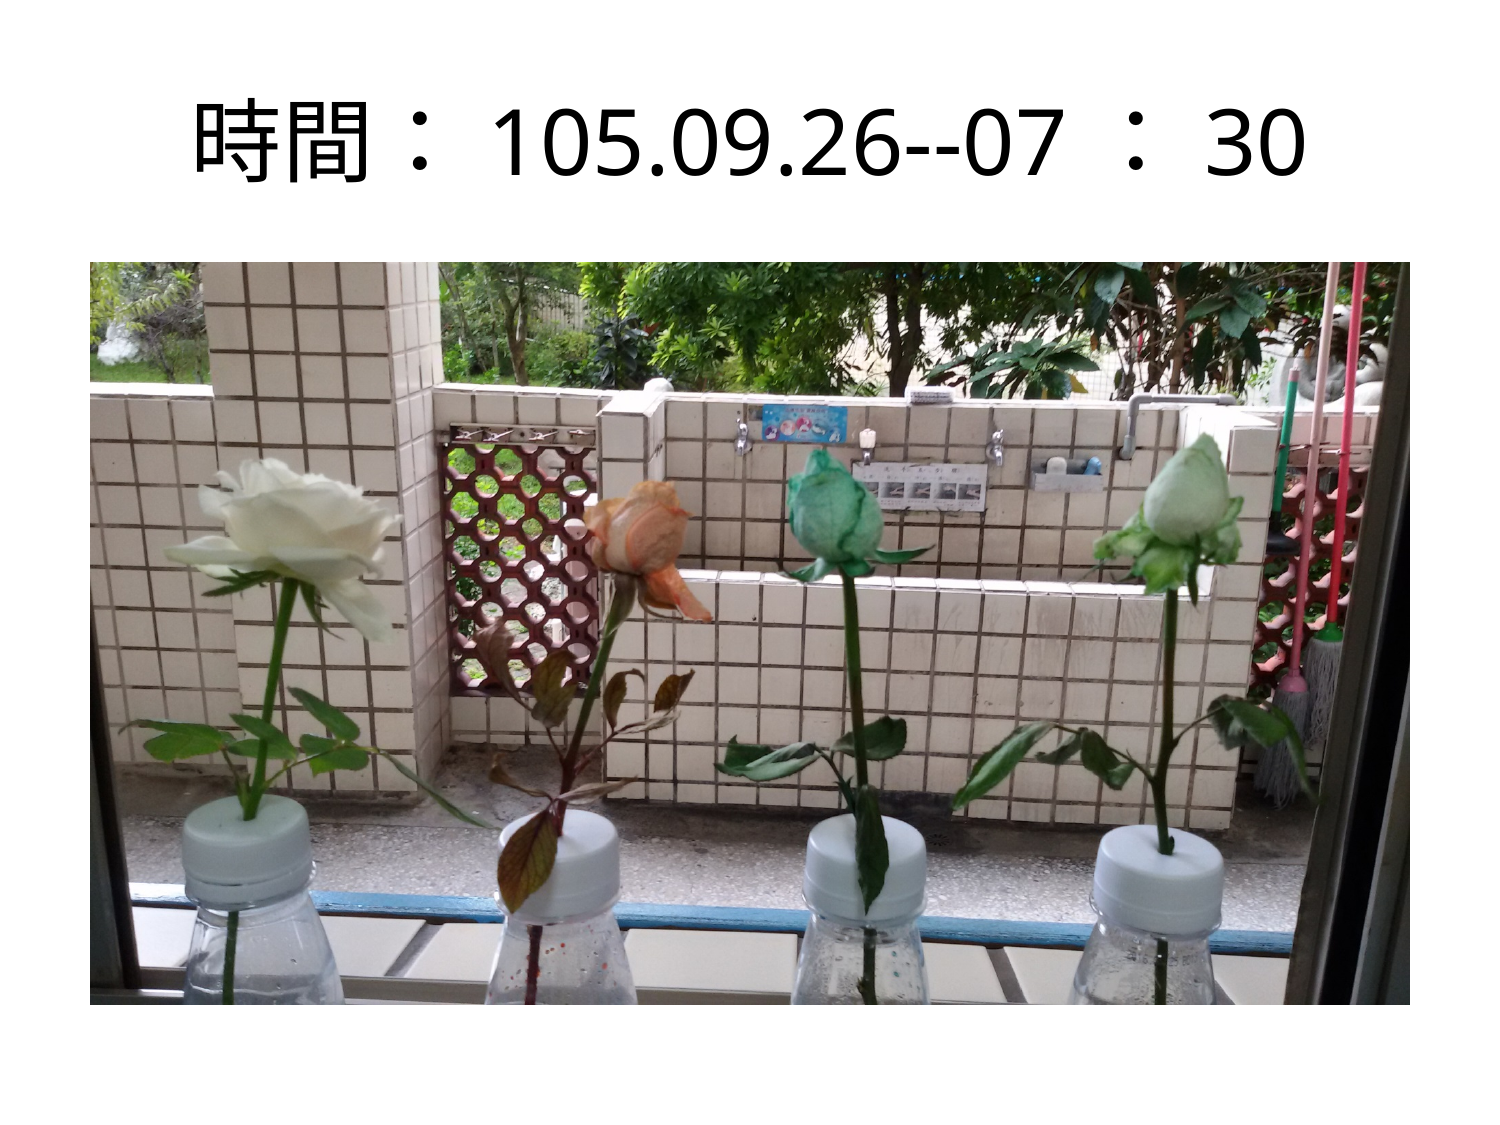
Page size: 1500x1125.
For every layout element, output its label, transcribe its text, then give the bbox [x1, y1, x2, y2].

title 時間：105.09.26--07：30 [75, 45, 1425, 233]
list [89, 262, 1411, 1006]
